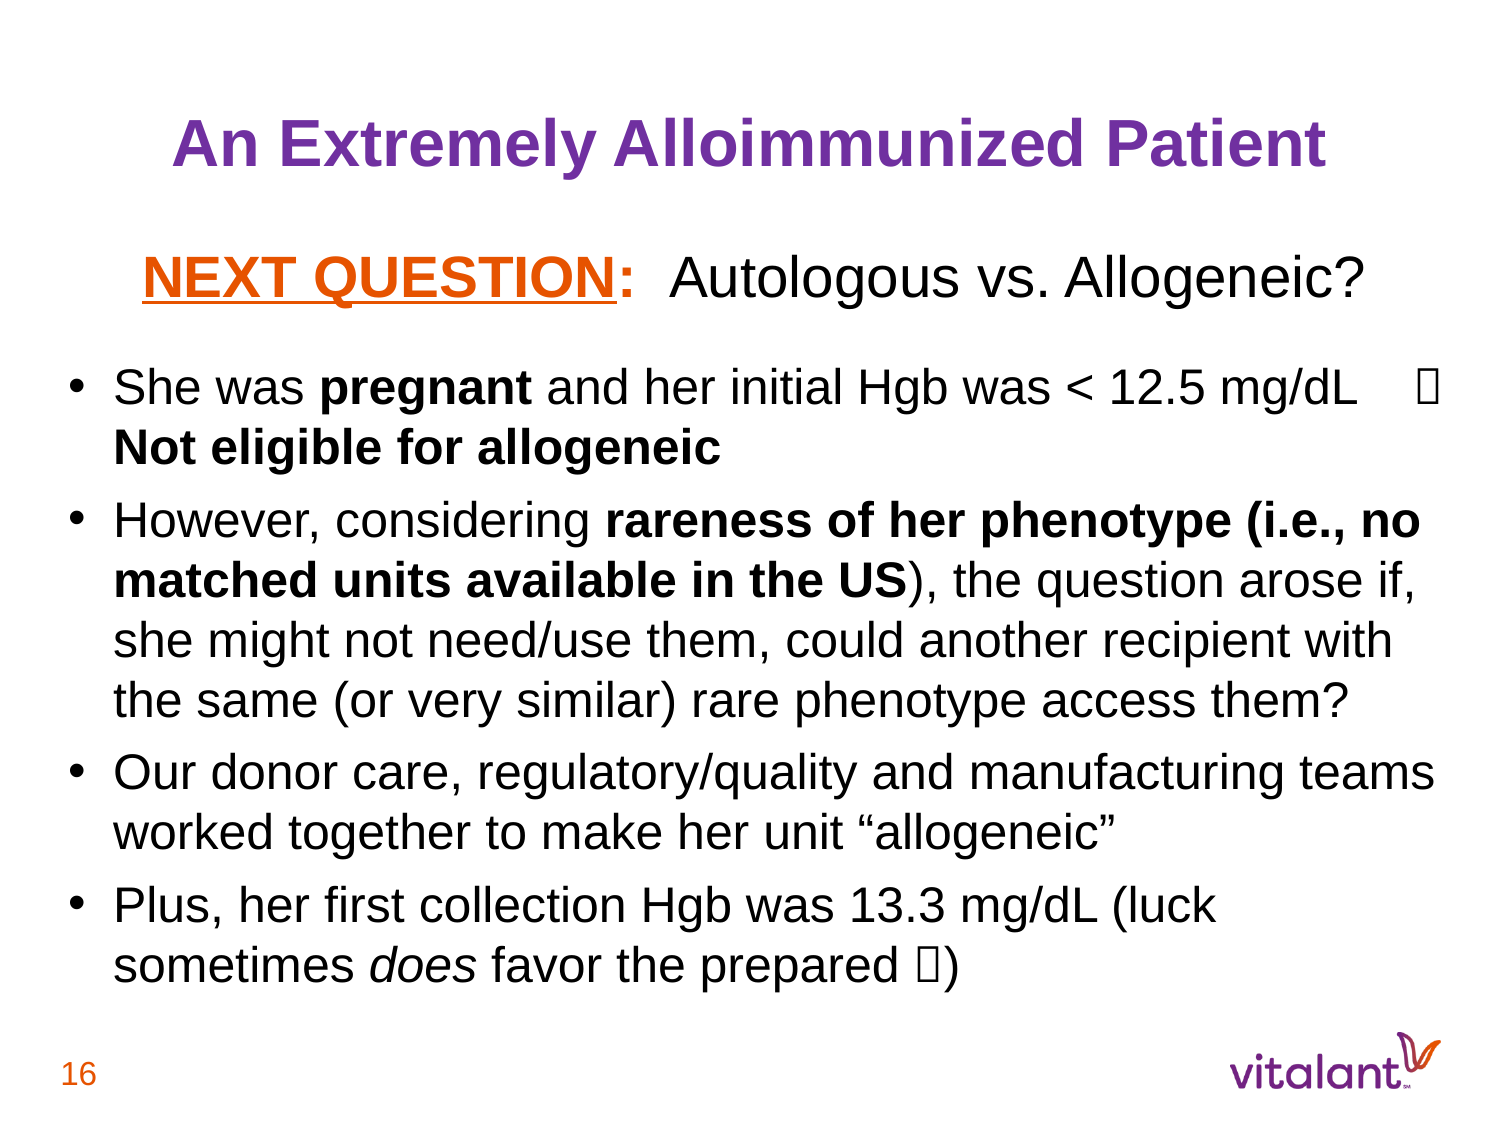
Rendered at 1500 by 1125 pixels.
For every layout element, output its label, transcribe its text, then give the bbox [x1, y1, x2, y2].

text_box She was pregnant and her initial Hgb was < 12.5 mg/dL  Not eligible for allogeneic However, considering rareness of her phenotype (i.e., no matched units available in the US), the question arose if, she might not need/use them, could another recipient with the same (or very similar) rare phenotype access them? Our donor care, regulatory/quality and manufacturing teams worked together to make her unit “allogeneic” Plus, her first collection Hgb was 13.3 mg/dL (luck sometimes does favor the prepared ) [53, 347, 1467, 680]
text_box [112, 757, 1500, 1125]
slide_number 16 [60, 1062, 112, 1093]
text_box An Extremely Alloimmunized Patient [0, 92, 1500, 188]
title NEXT QUESTION: Autologous vs. Allogeneic? [142, 260, 1415, 347]
